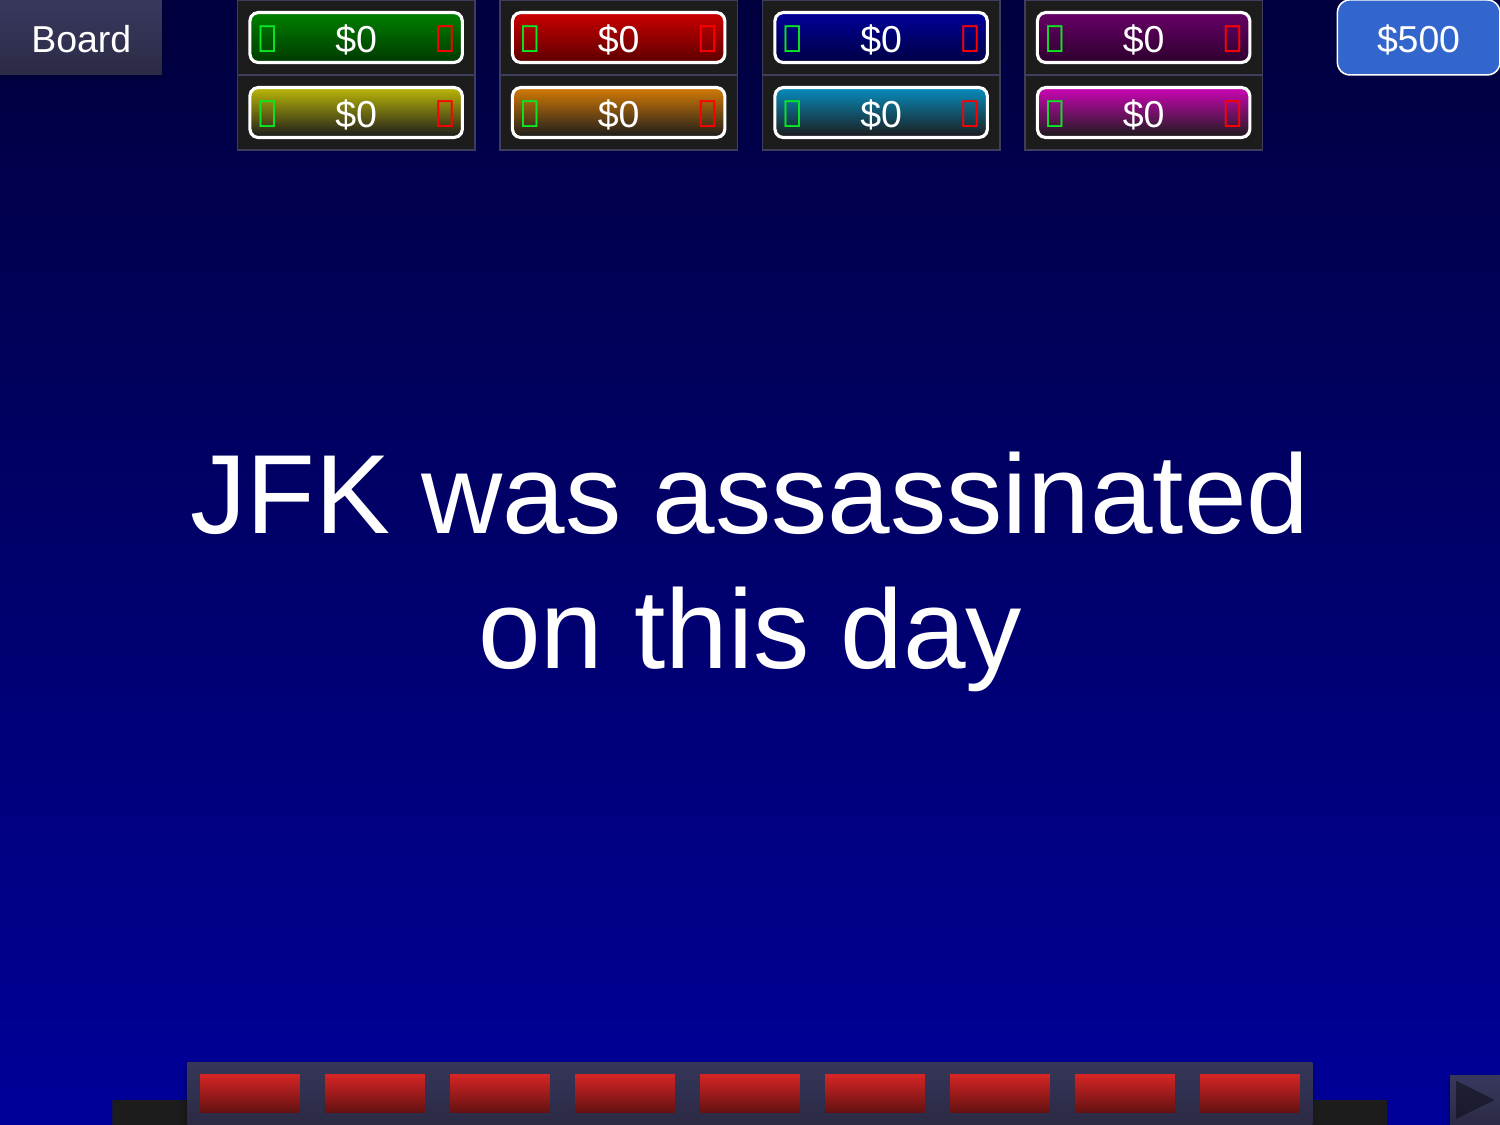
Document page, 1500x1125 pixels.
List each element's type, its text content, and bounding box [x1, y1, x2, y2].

text_box $500 [1337, 0, 1500, 75]
title JFK was assassinated on this day [112, 125, 1388, 988]
